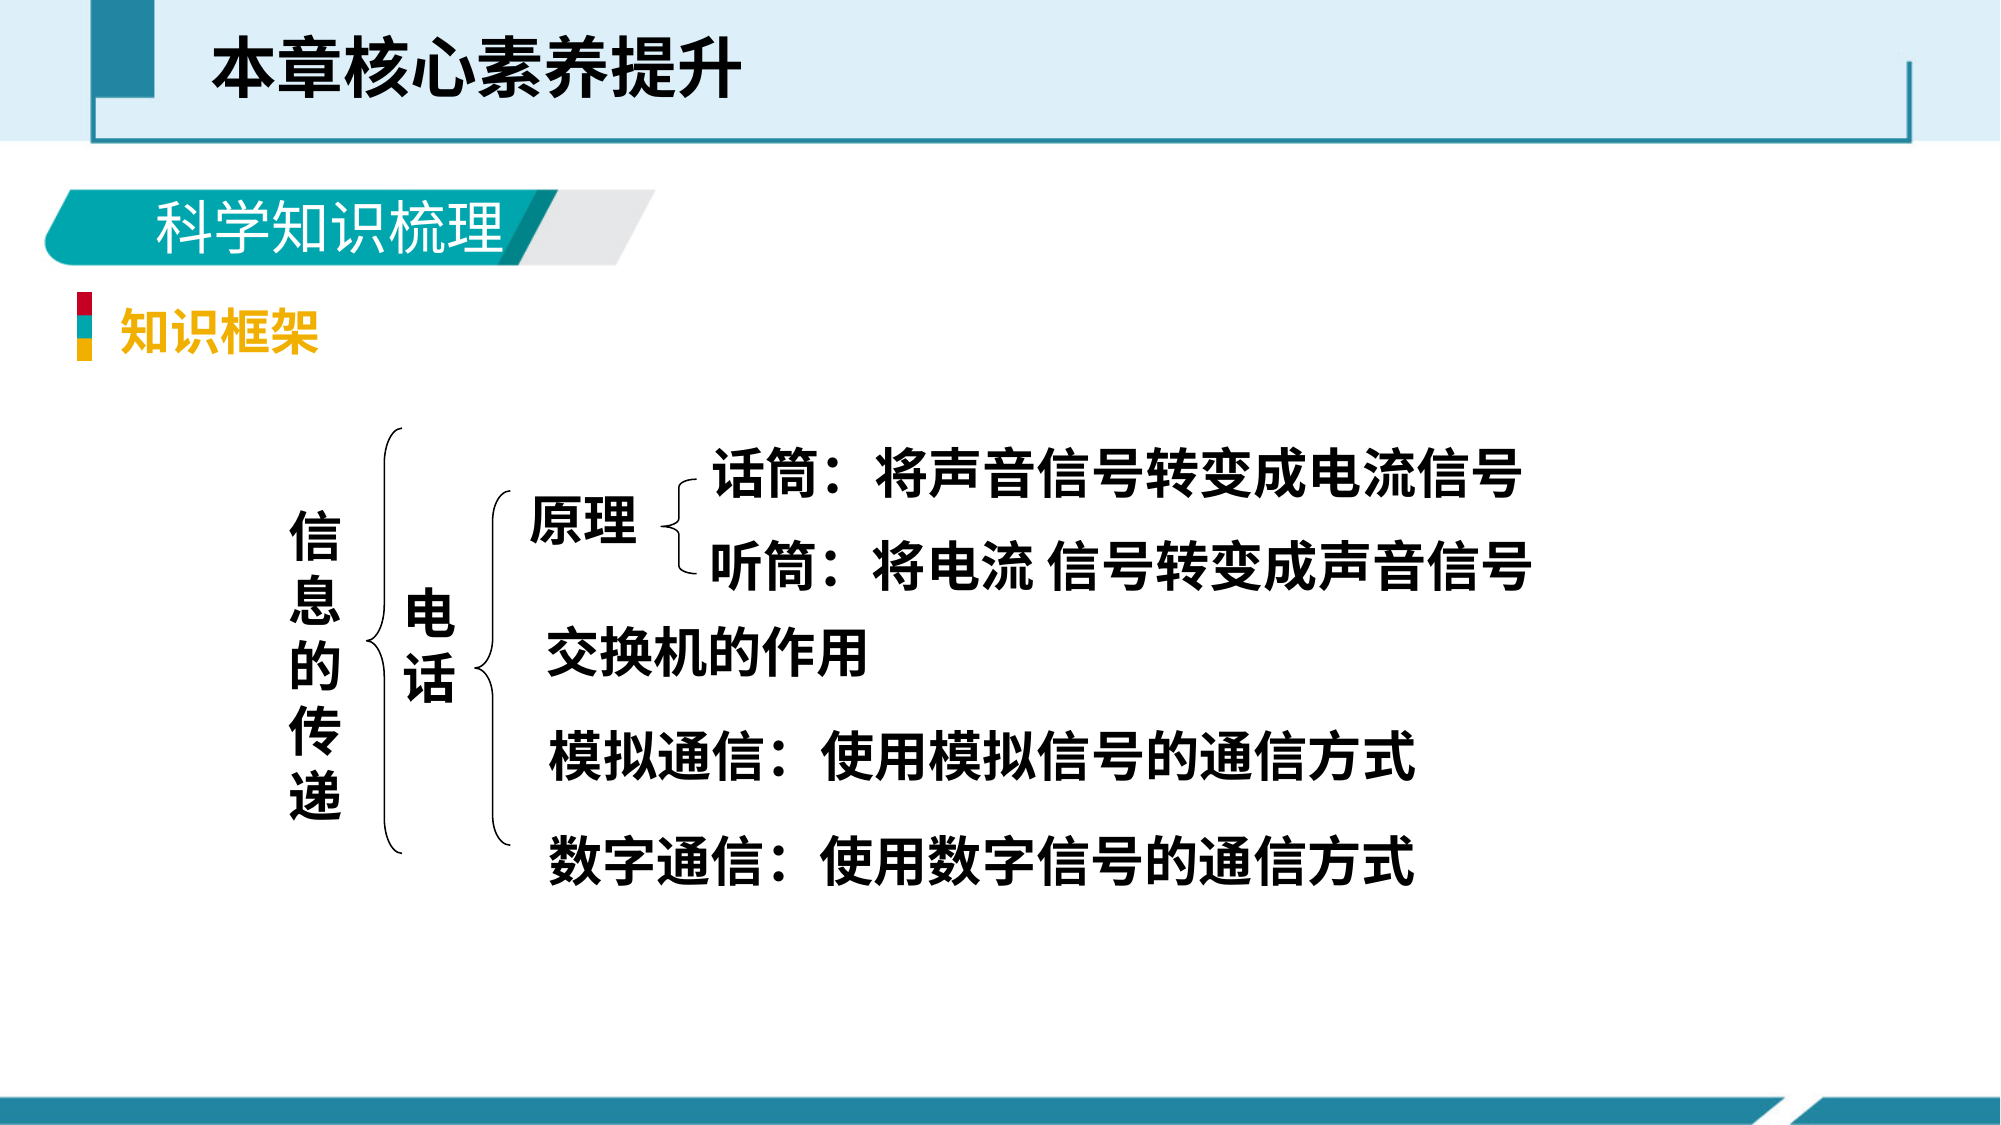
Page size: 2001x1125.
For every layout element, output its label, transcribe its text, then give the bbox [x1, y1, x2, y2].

text_box 电话 [387, 572, 459, 717]
text_box [366, 428, 402, 854]
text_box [18, 171, 715, 283]
text_box 信息的传递 [273, 494, 345, 835]
text_box 听筒：将电流 信号转变成声音信号 [694, 524, 1608, 605]
text_box 模拟通信：使用模拟信号的通信方式 [534, 715, 1458, 796]
text_box [474, 490, 511, 846]
text_box 数字通信：使用数字信号的通信方式 [533, 819, 1479, 900]
text_box 交换机的作用 [530, 610, 915, 691]
picture [0, 0, 2001, 1125]
text_box 话筒：将声音信号转变成电流信号 [696, 431, 1555, 512]
text_box 原理 [514, 479, 659, 559]
text_box [661, 479, 697, 574]
text_box 知识框架 [105, 293, 335, 369]
text_box 本章核心素养提升 [195, 18, 759, 114]
